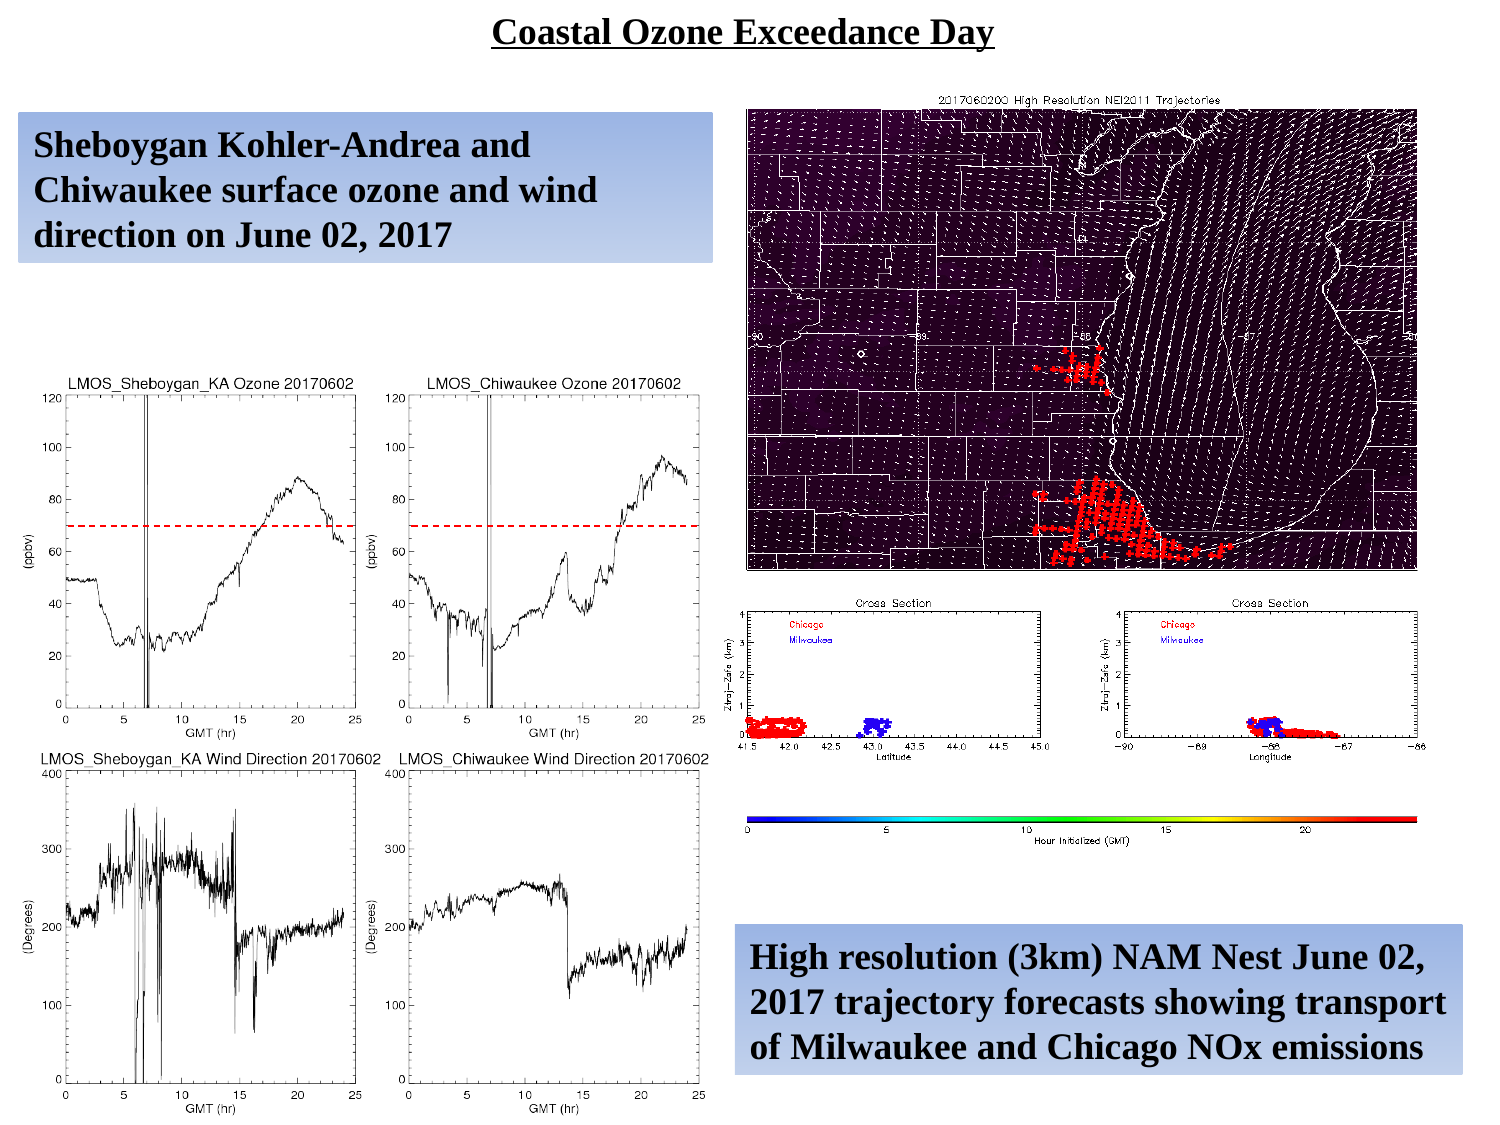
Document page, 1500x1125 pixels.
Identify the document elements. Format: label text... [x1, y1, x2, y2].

text_box Sheboygan Kohler-Andrea and Chiwaukee surface ozone and wind direction on June 02, 2017 [18, 112, 657, 263]
text_box High resolution (3km) NAM Nest June 02, 2017 trajectory forecasts showing transport of Milwaukee and Chicago NOx emissions [740, 924, 1463, 1075]
picture [0, 25, 1500, 1125]
text_box Coastal Ozone Exceedance Day [476, 0, 1010, 60]
